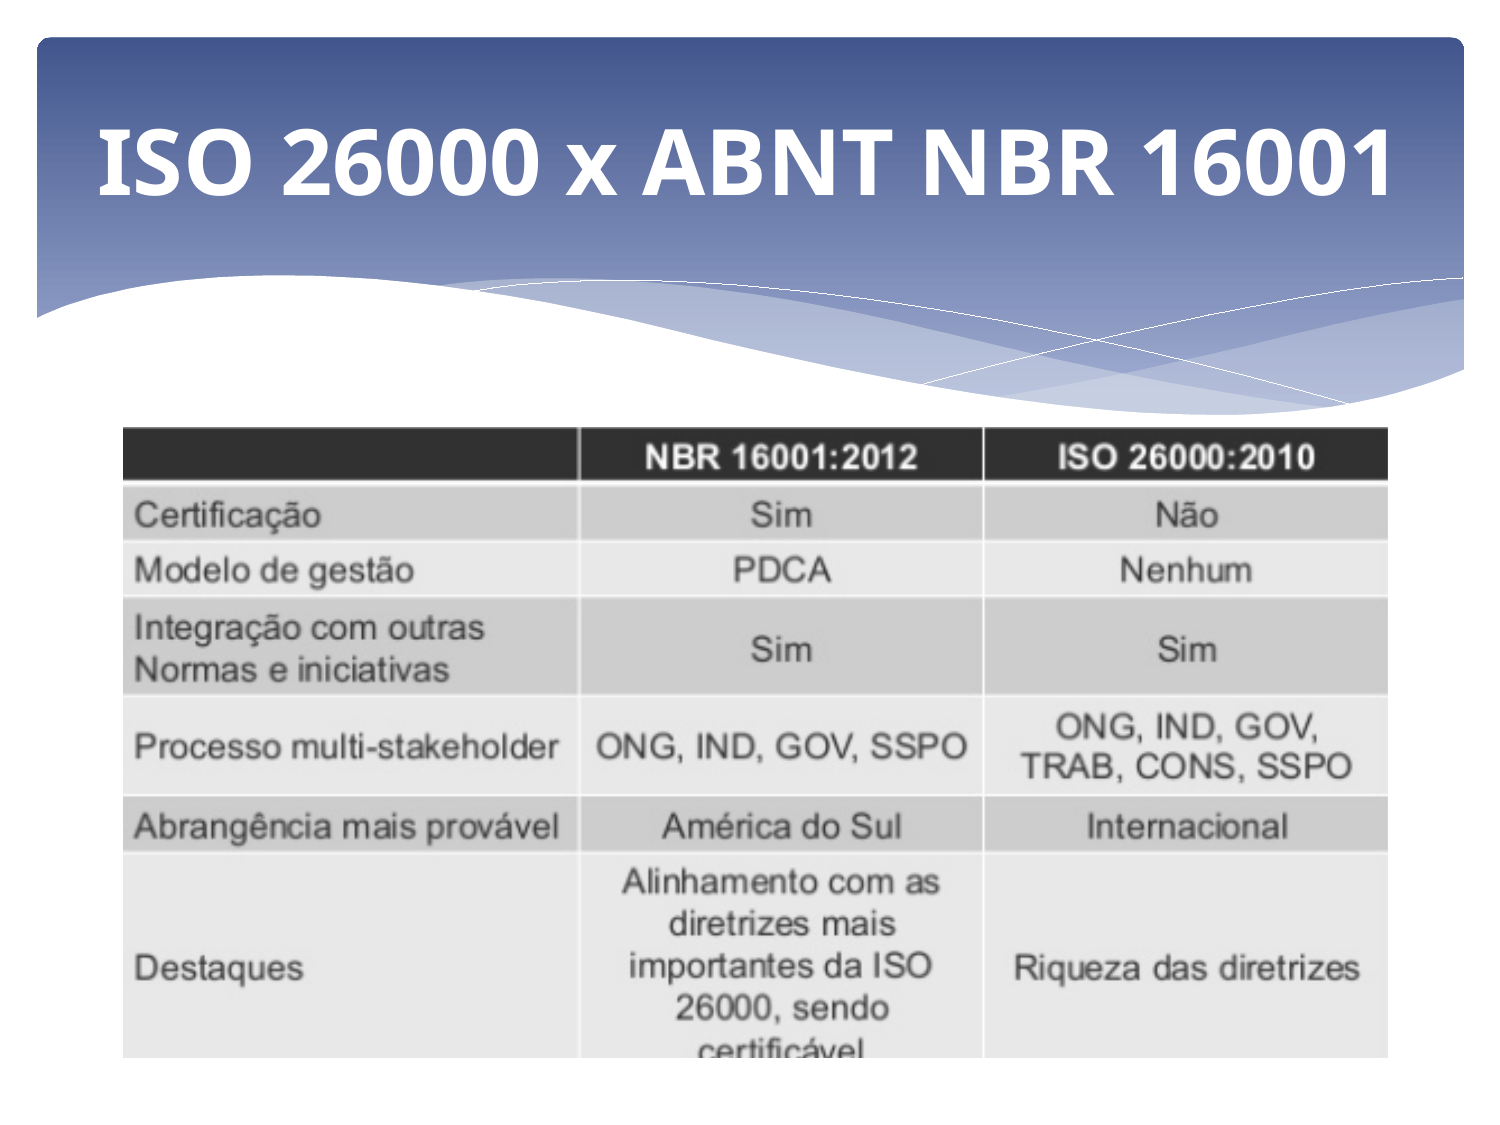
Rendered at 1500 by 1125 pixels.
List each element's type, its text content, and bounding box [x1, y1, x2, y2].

picture [122, 427, 1389, 1058]
title ISO 26000 x ABNT NBR 16001 [75, 55, 1425, 261]
